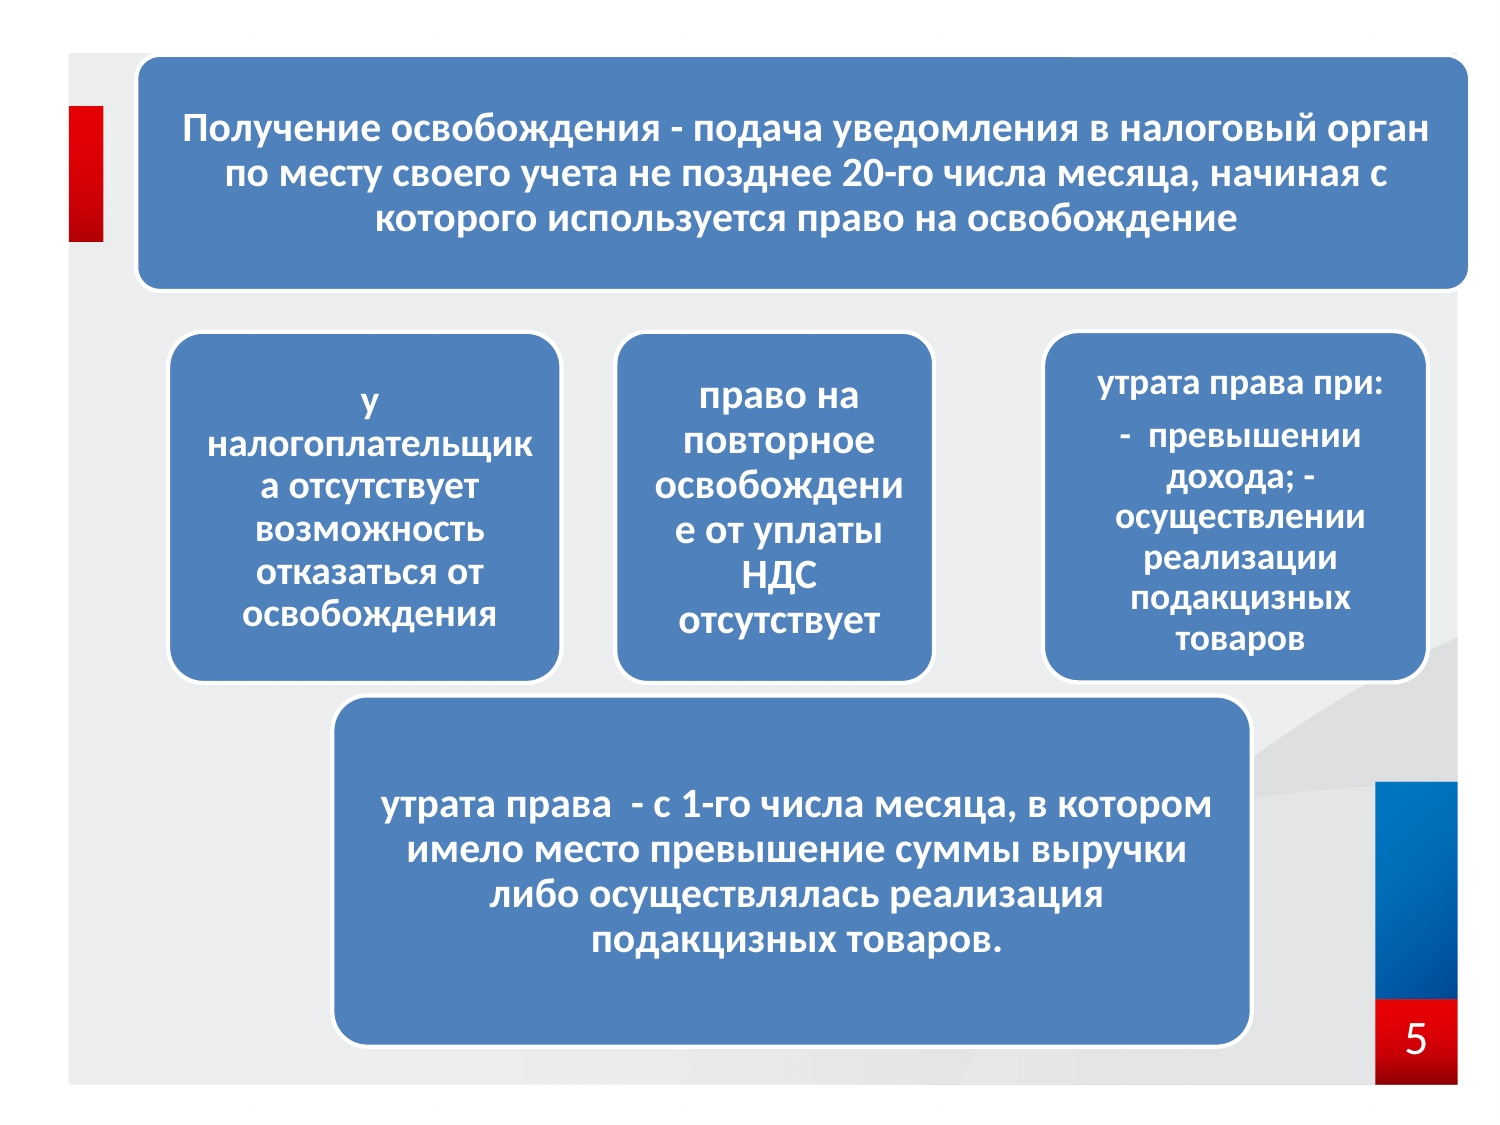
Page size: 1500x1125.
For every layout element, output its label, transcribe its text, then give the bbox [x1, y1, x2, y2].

slide_number 5 [1365, 1054, 1468, 1095]
picture [0, 0, 1500, 1125]
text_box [135, 54, 1471, 1047]
